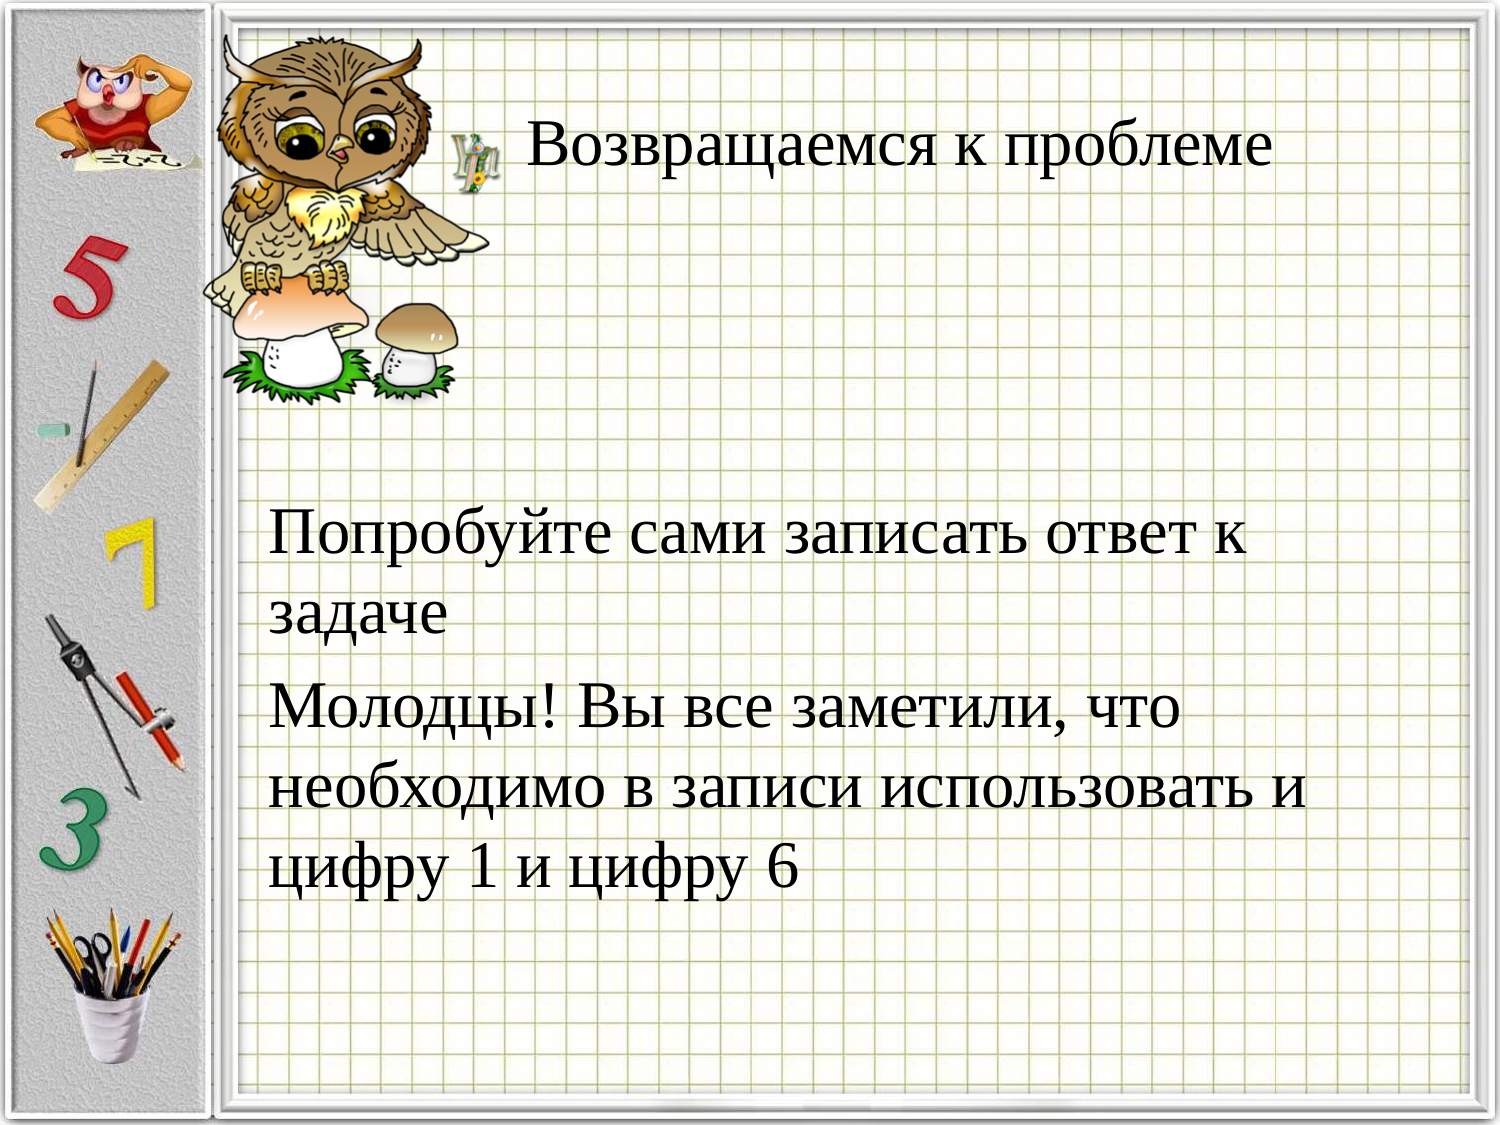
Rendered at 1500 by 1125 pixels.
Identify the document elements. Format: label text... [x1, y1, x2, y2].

title Возвращаемся к проблеме [531, 45, 1425, 233]
list Попробуйте сами записать ответ к задаче Молодцы! Вы все заметили, что необходимо в записи использовать и цифру 1 и цифру 6 [253, 479, 1425, 1005]
picture [0, 0, 1500, 1125]
